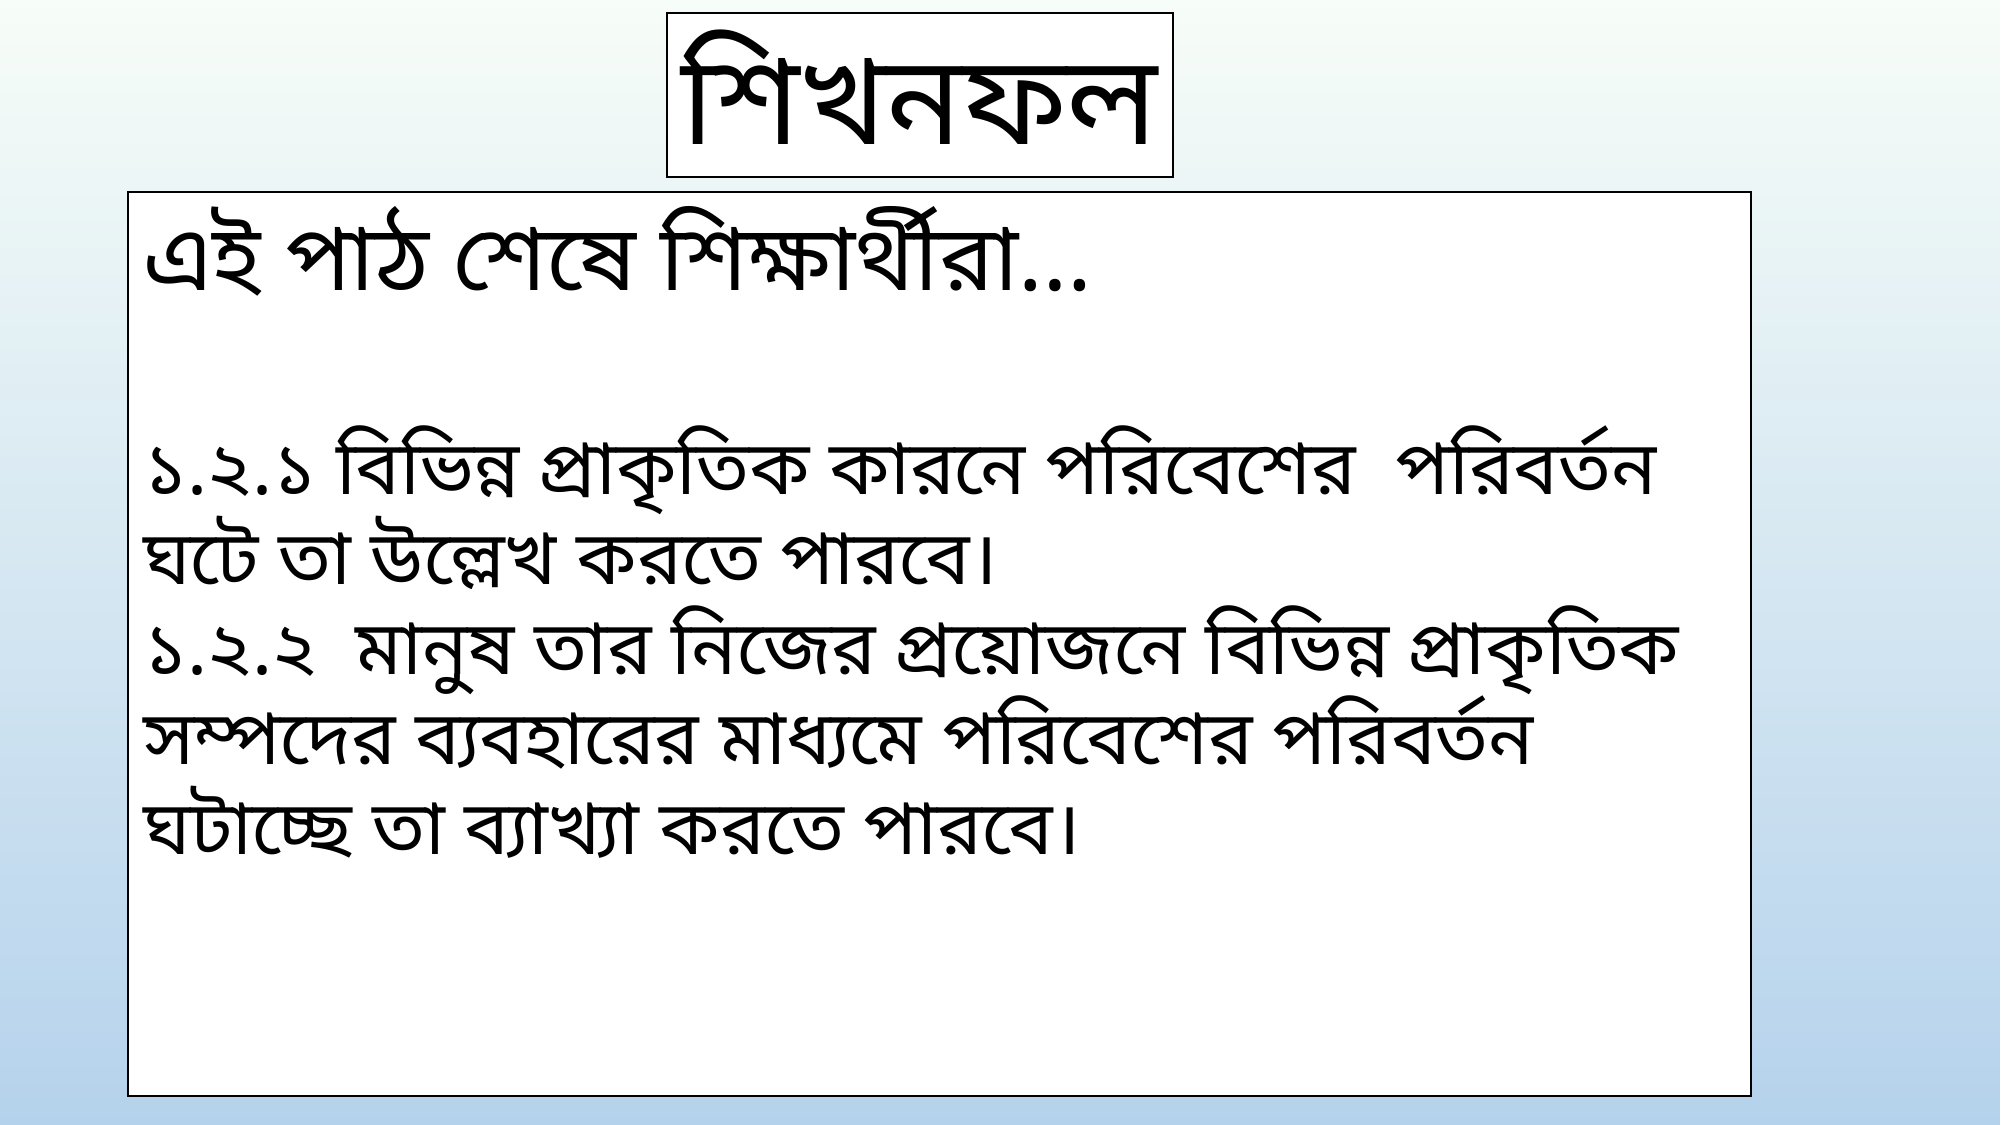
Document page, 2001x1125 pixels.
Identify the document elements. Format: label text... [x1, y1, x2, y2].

text_box এই পাঠ শেষে শিক্ষার্থীরা… ১.২.১ বিভিন্ন প্রাকৃতিক কারনে পরিবেশের পরিবর্তন ঘটে তা উল্লেখ করতে পারবে। ১.২.২ মানুষ তার নিজের প্রয়োজনে বিভিন্ন প্রাকৃতিক সম্পদের ব্যবহারের মাধ্যমে পরিবেশের পরিবর্তন ঘটাচ্ছে তা ব্যাখ্যা করতে পারবে। [127, 191, 1752, 1097]
text_box শিখনফল [666, 12, 1174, 178]
